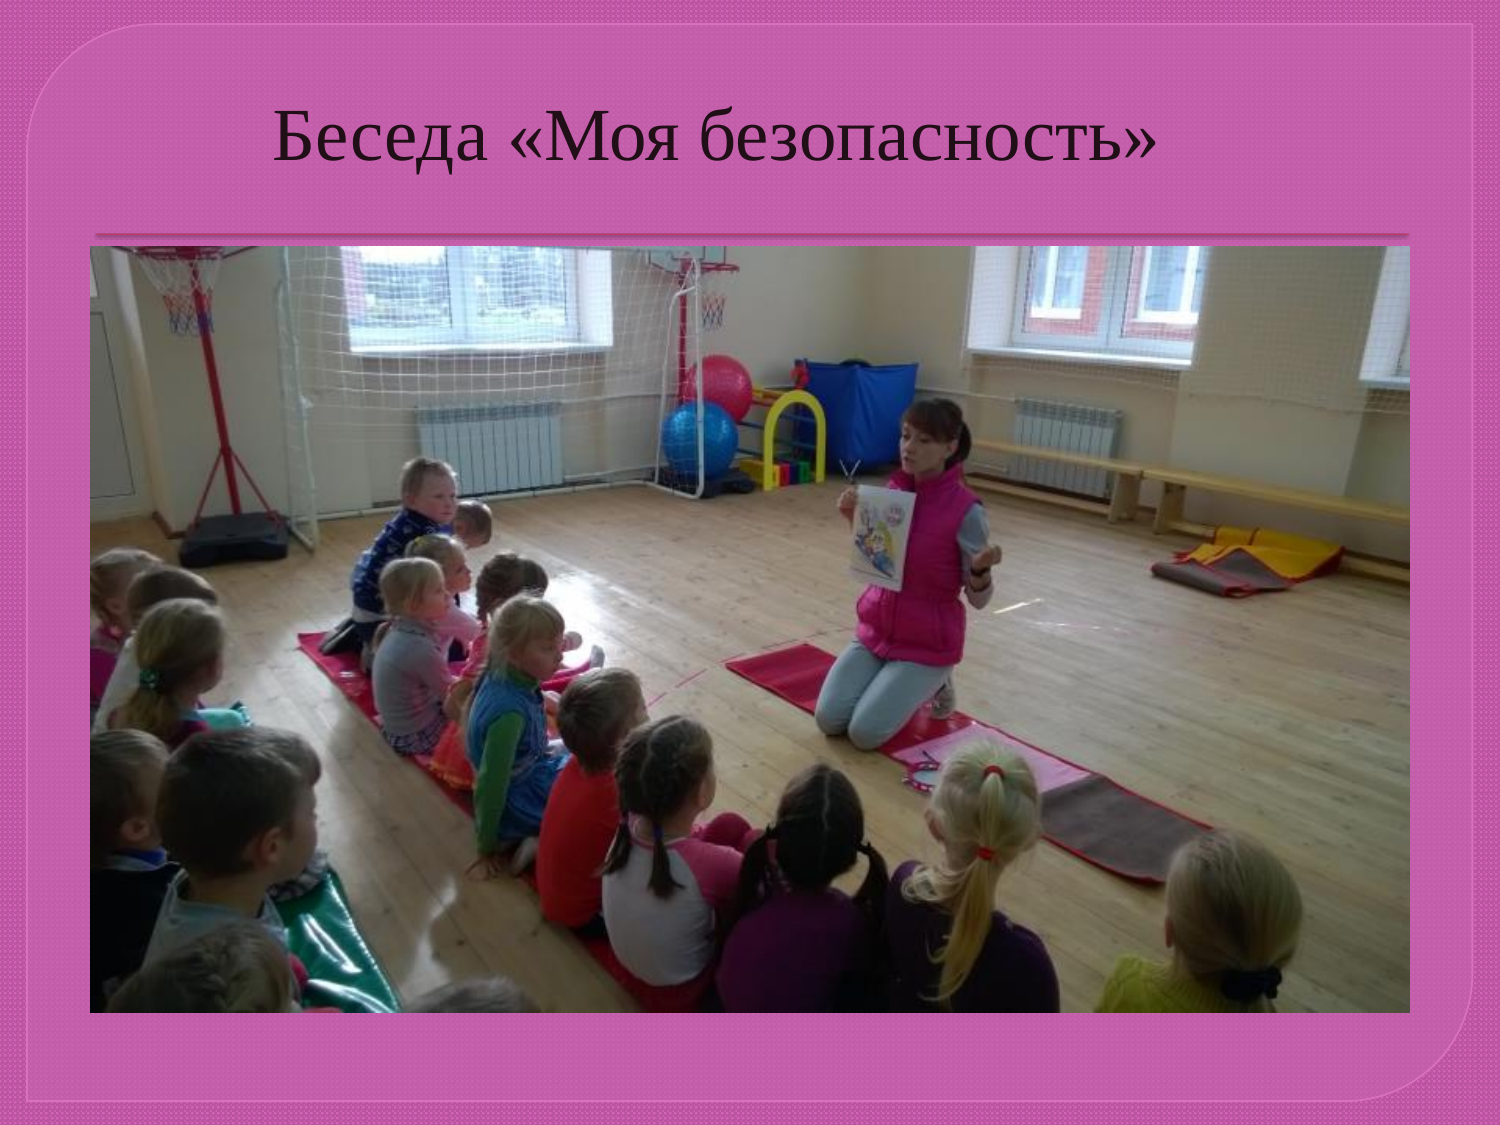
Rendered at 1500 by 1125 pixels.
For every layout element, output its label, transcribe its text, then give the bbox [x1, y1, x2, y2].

title Беседа «Моя безопасность» [75, 41, 1425, 188]
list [89, 245, 1411, 1013]
